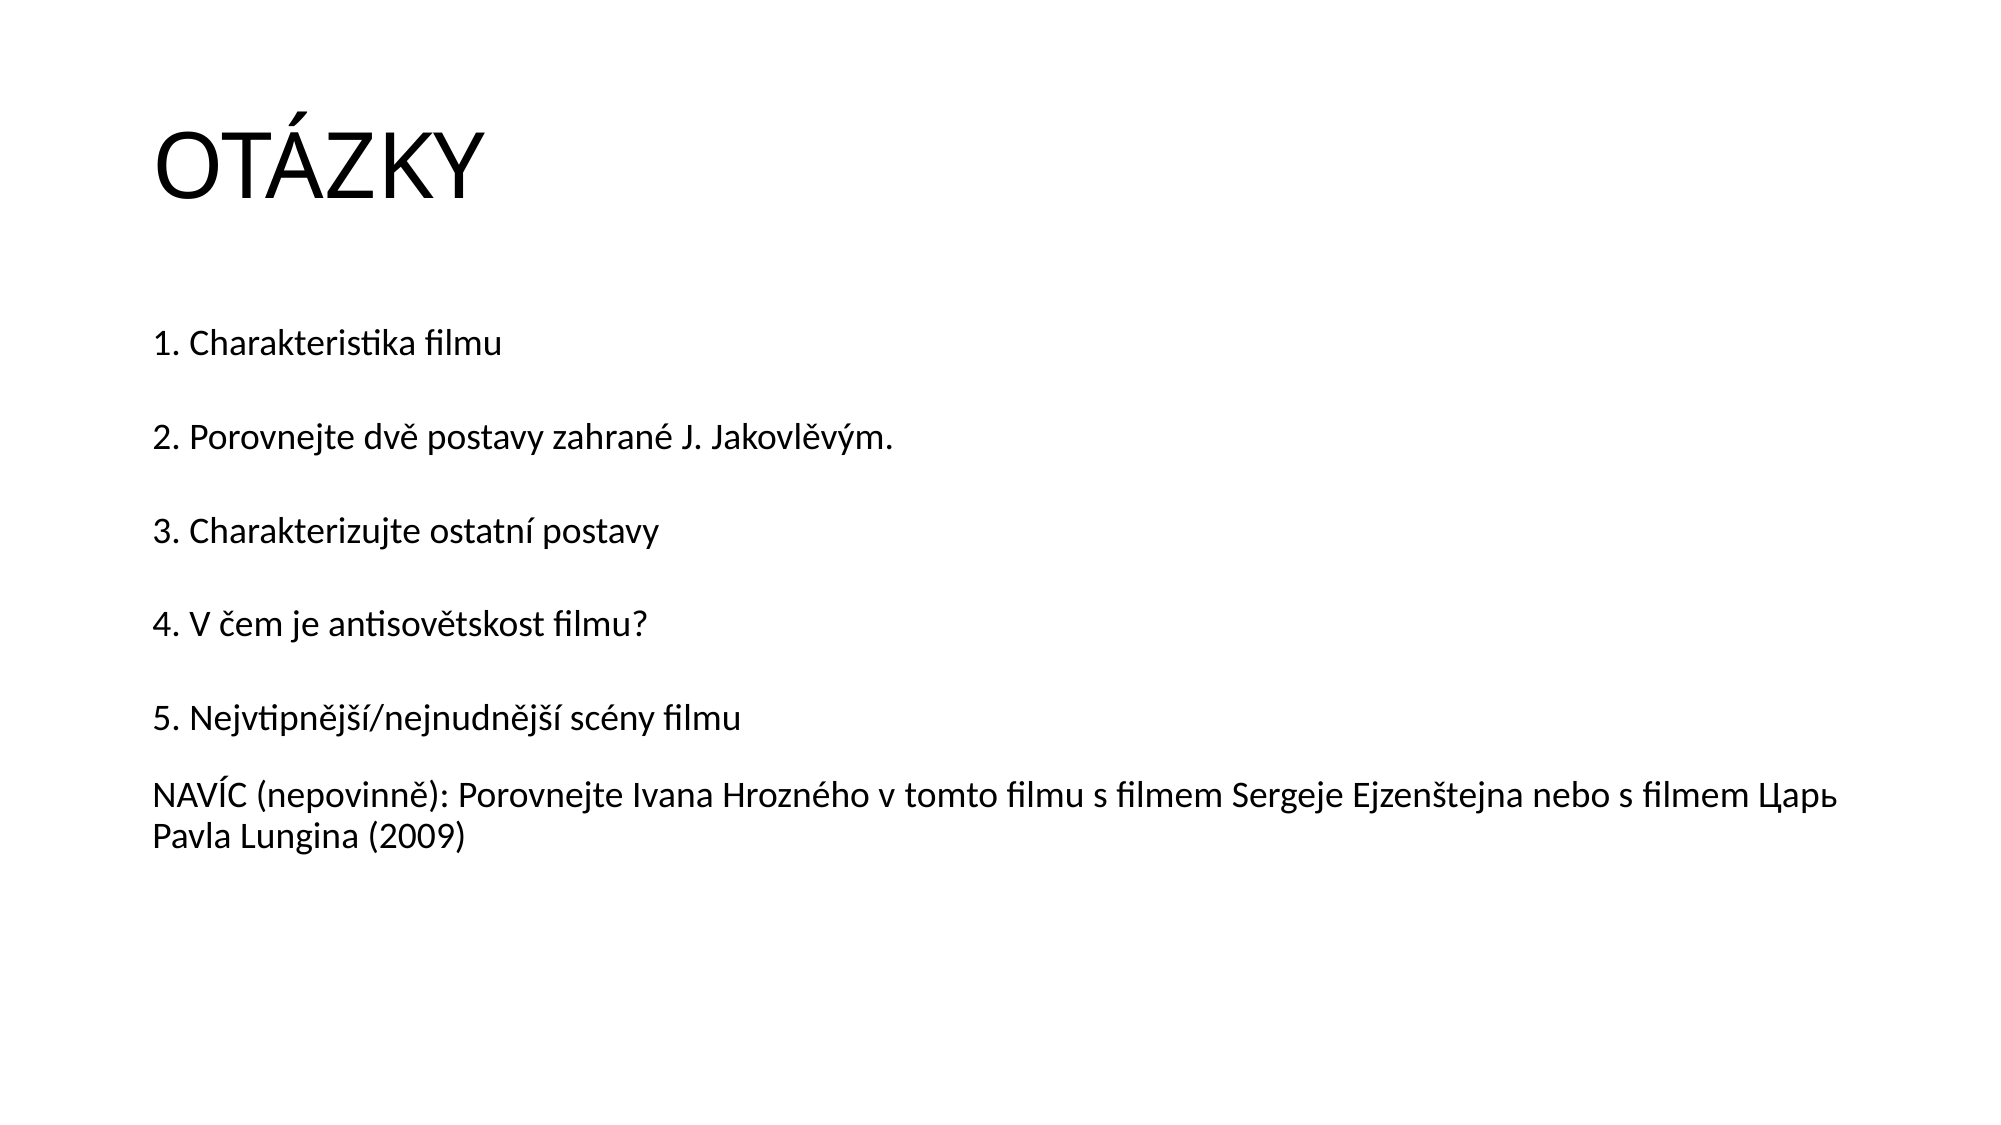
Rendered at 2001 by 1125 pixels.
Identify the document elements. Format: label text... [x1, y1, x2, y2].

list 1. Charakteristika filmu 2. Porovnejte dvě postavy zahrané J. Jakovlěvým. 3. Charakterizujte ostatní postavy 4. V čem je antisovětskost filmu? 5. Nejvtipnější/nejnudnější scény filmu NAVÍC (nepovinně): Porovnejte Ivana Hrozného v tomto filmu s filmem Sergeje Ejzenštejna nebo s filmem Царь Pavla Lungina (2009) [137, 299, 1863, 1014]
title OTÁZKY [137, 59, 1863, 278]
